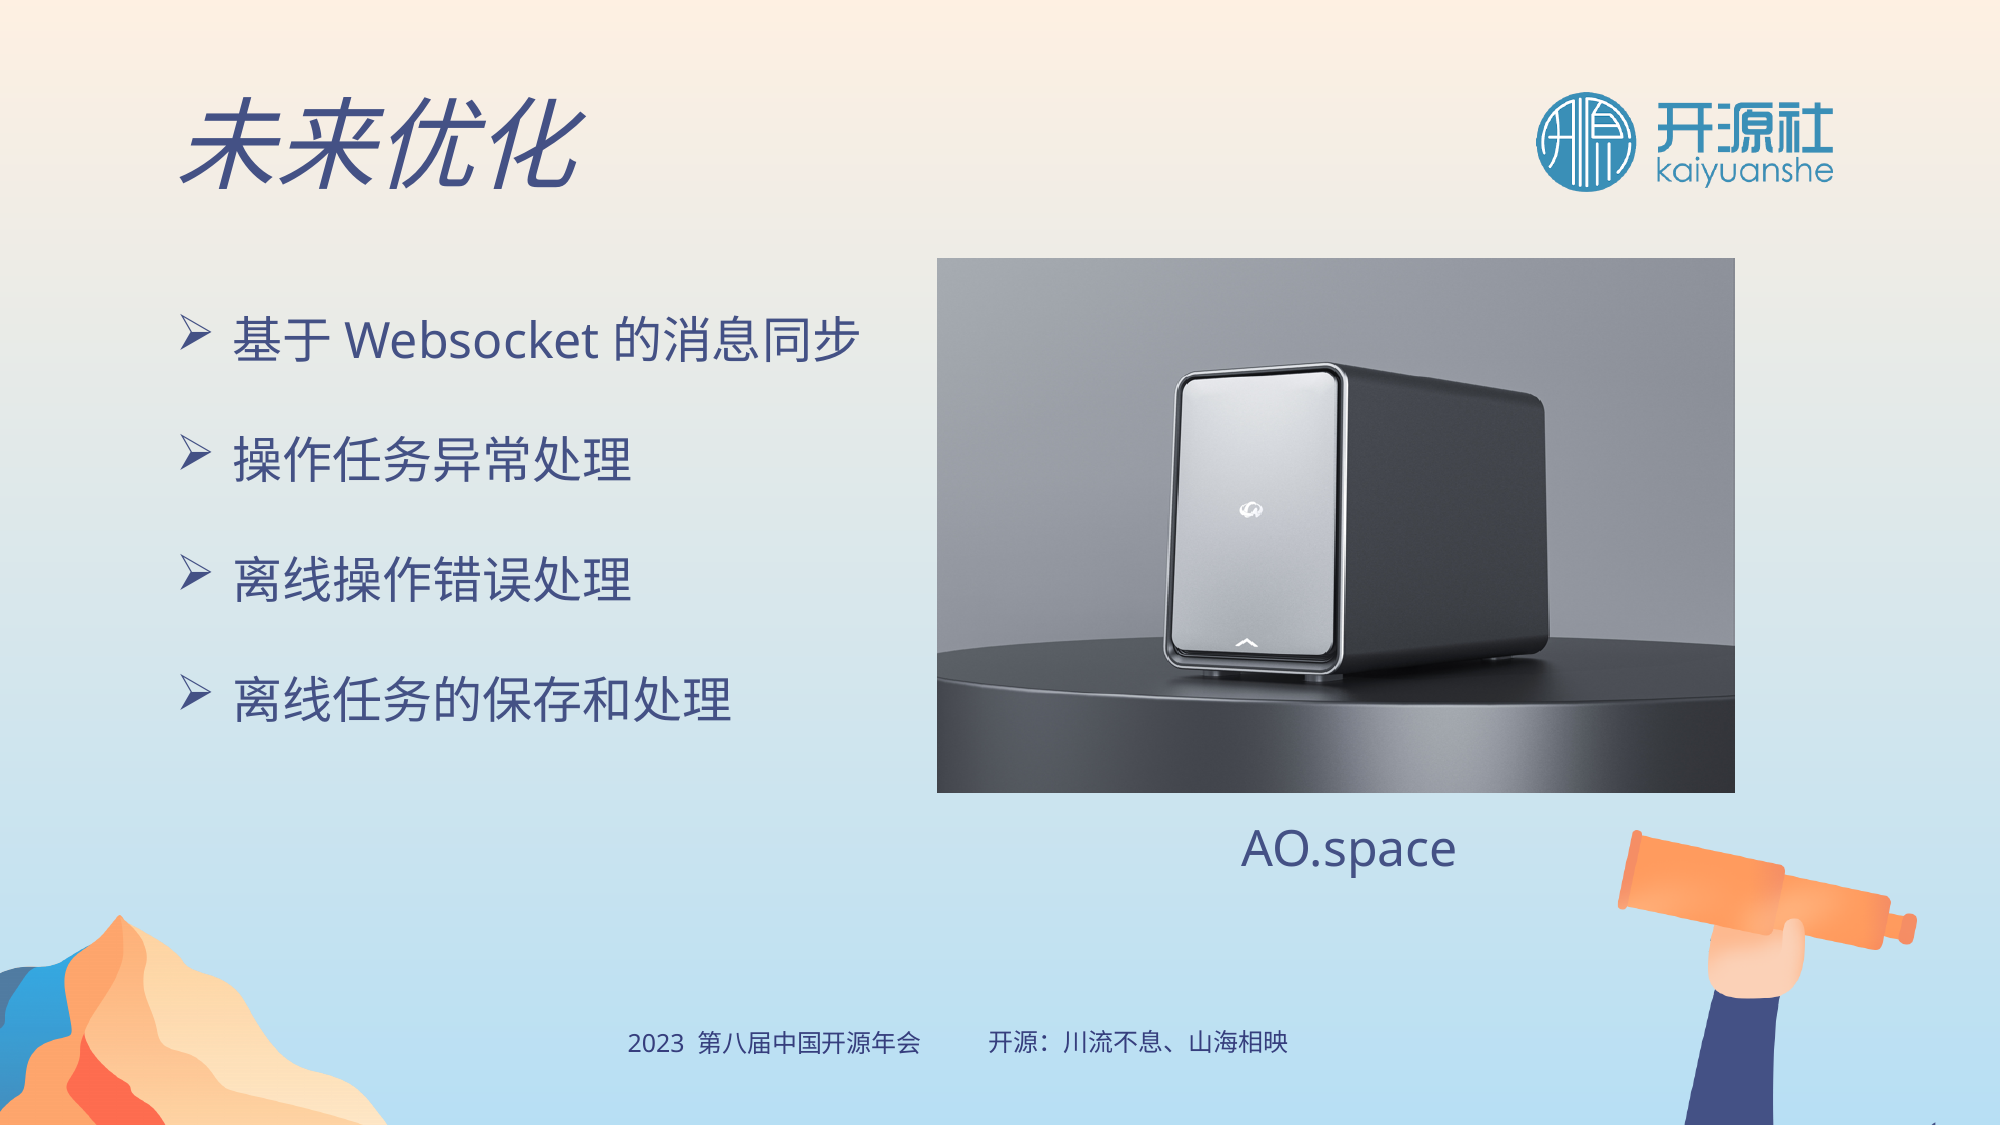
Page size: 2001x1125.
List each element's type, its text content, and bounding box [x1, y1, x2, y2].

picture [937, 258, 1736, 793]
picture [0, 915, 520, 1125]
picture [1617, 798, 1936, 1125]
picture [1536, 92, 1833, 192]
text_box 未来优化 [160, 68, 1326, 230]
text_box AO.space [1226, 809, 1473, 885]
text_box 基于Websocket的消息同步 操作任务异常处理 离线操作错误处理 离线任务的保存和处理 [161, 301, 894, 737]
